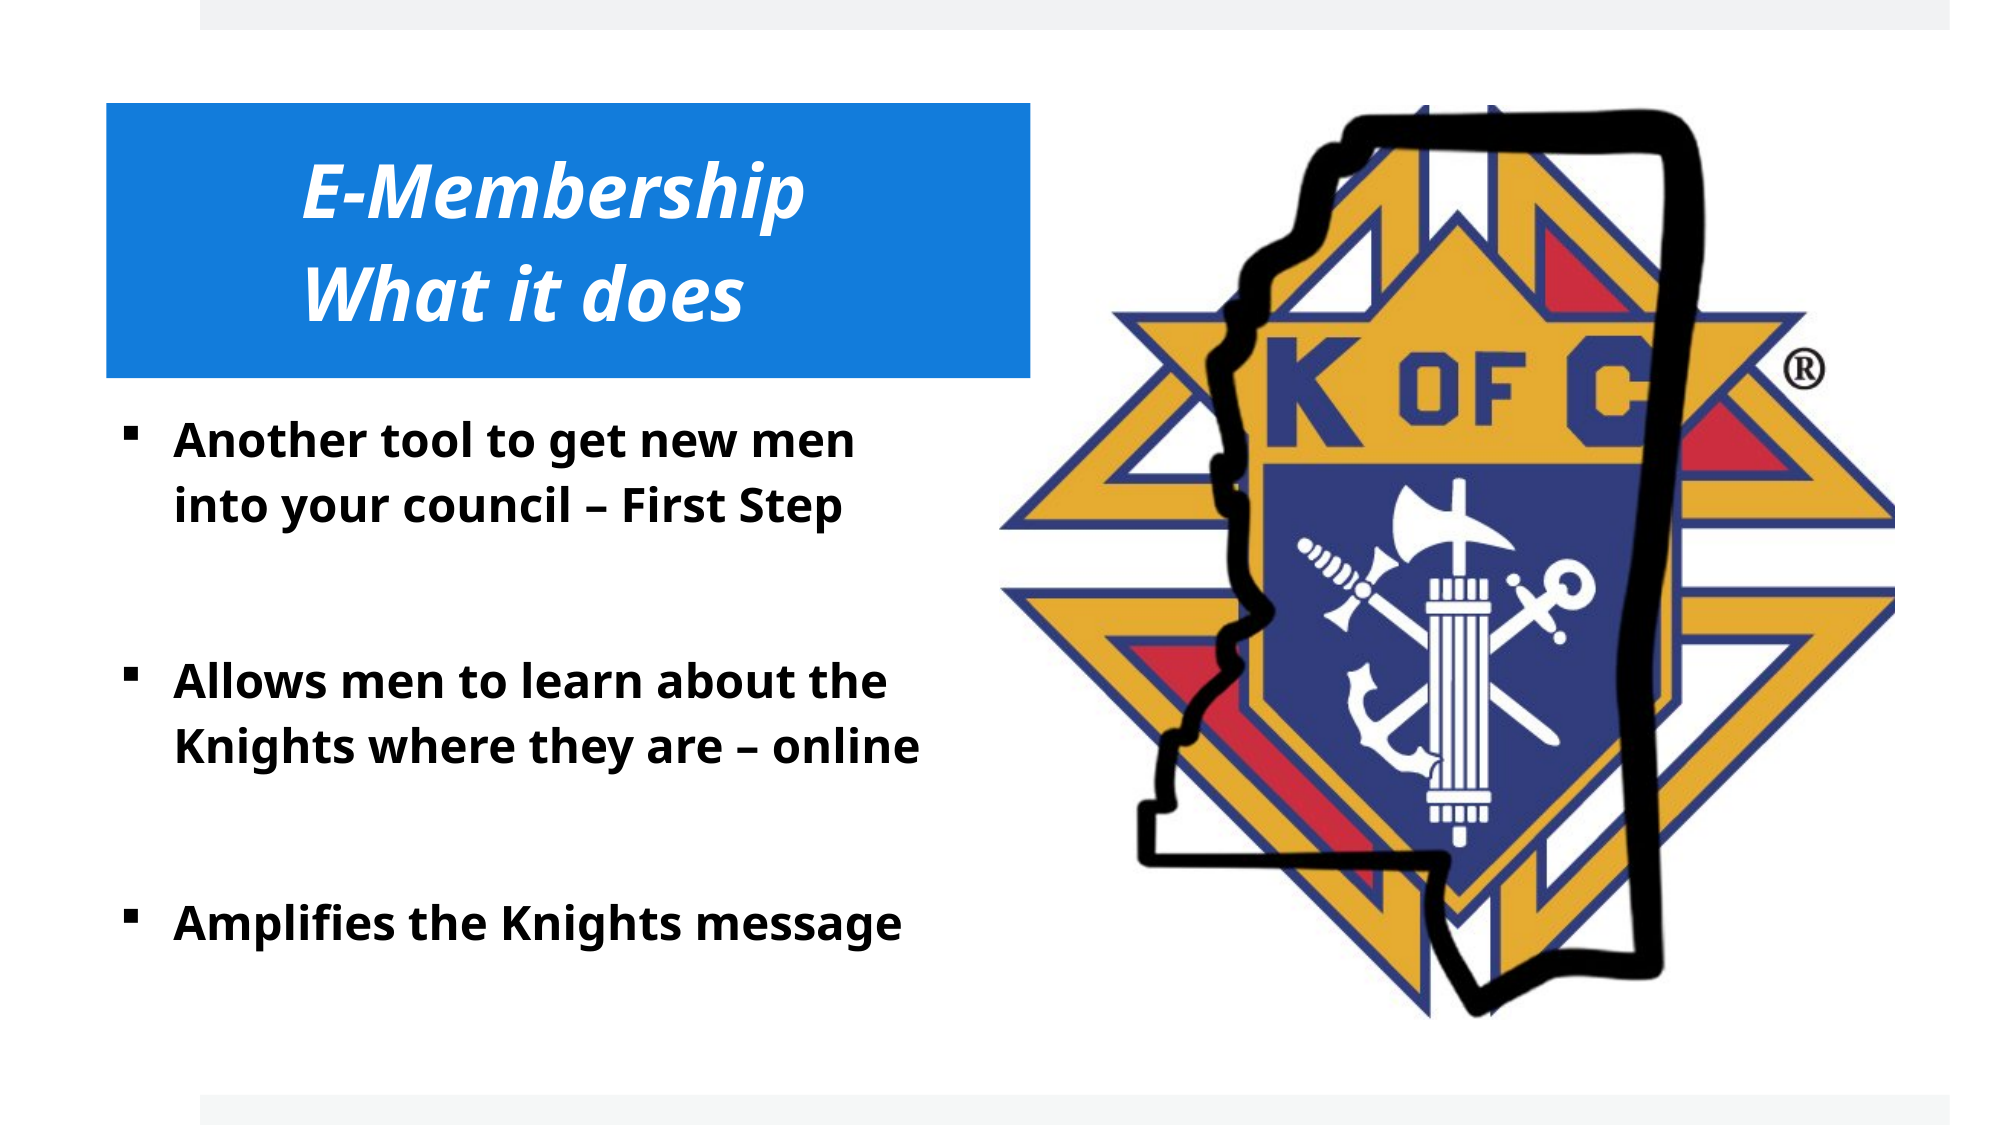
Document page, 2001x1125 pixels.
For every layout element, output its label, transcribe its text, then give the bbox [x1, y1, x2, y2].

list Another tool to get new men into your council – First Step Allows men to learn about the Knights where they are – online Amplifies the Knights message [104, 399, 946, 1020]
title E-Membership What it does [106, 103, 1031, 379]
picture [998, 104, 1896, 1021]
